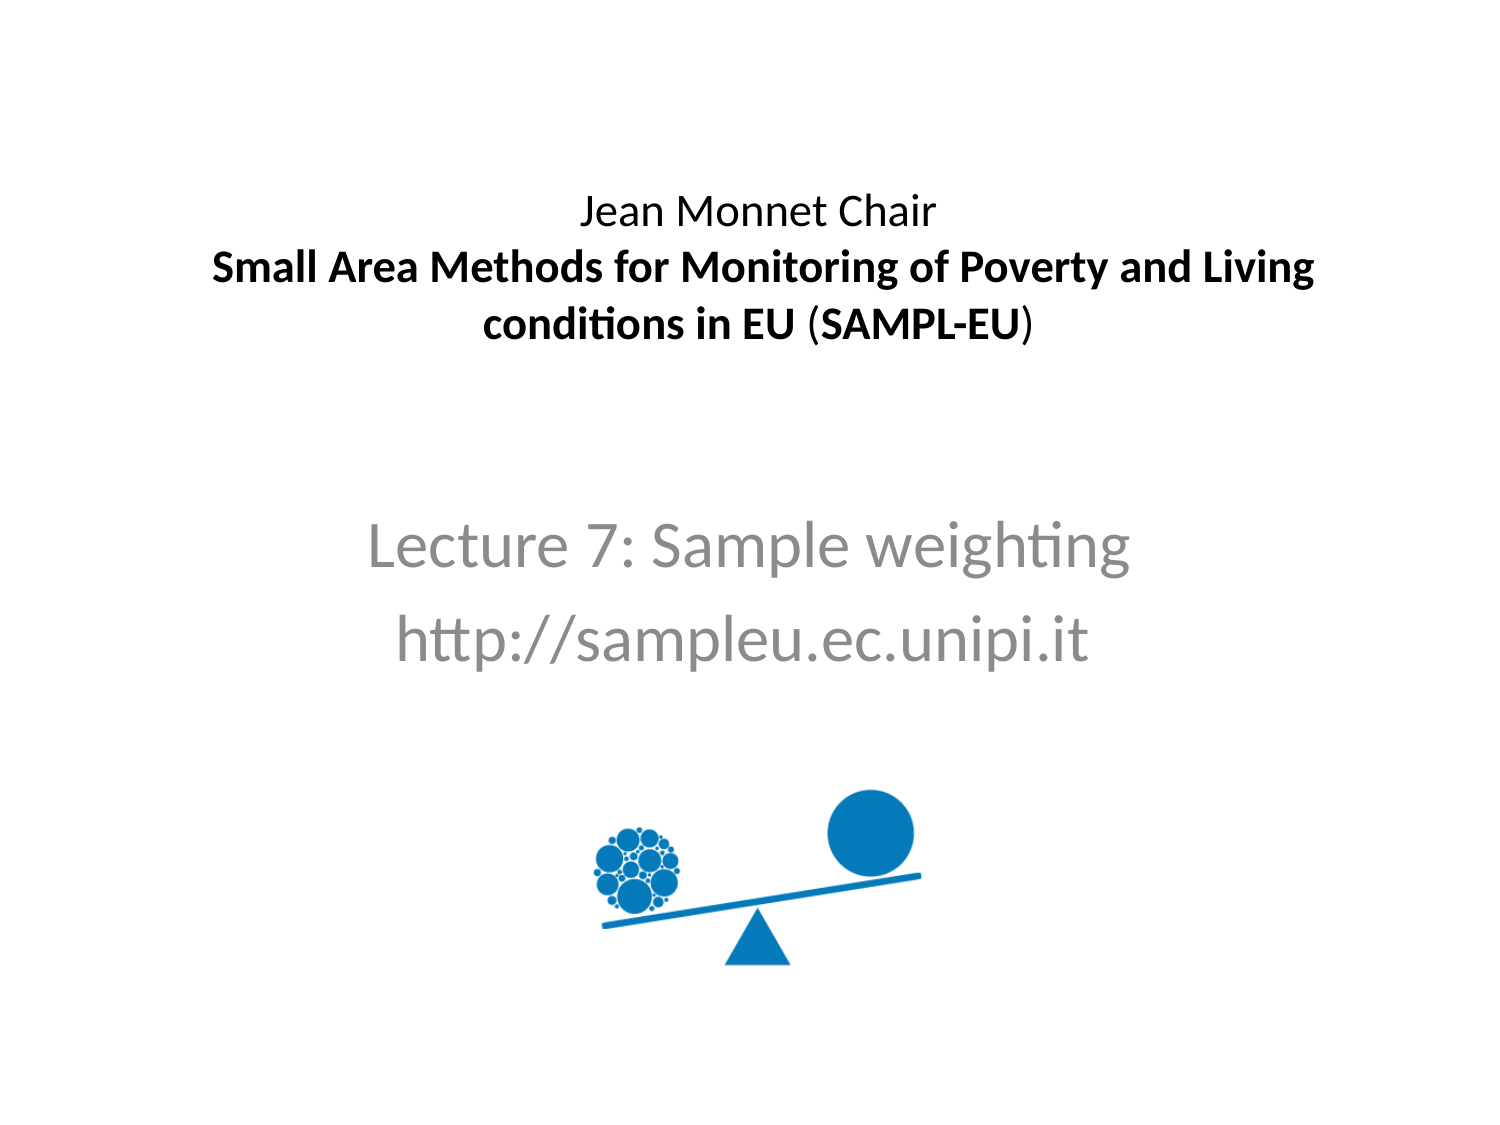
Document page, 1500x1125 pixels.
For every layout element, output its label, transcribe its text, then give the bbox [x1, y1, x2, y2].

picture [577, 780, 947, 970]
title Jean Monnet Chair Small Area Methods for Monitoring of Poverty and Living conditions in EU (SAMPL-EU) [126, 171, 1402, 413]
subtitle Lecture 7: Sample weighting http://sampleu.ec.unipi.it [225, 493, 1275, 782]
